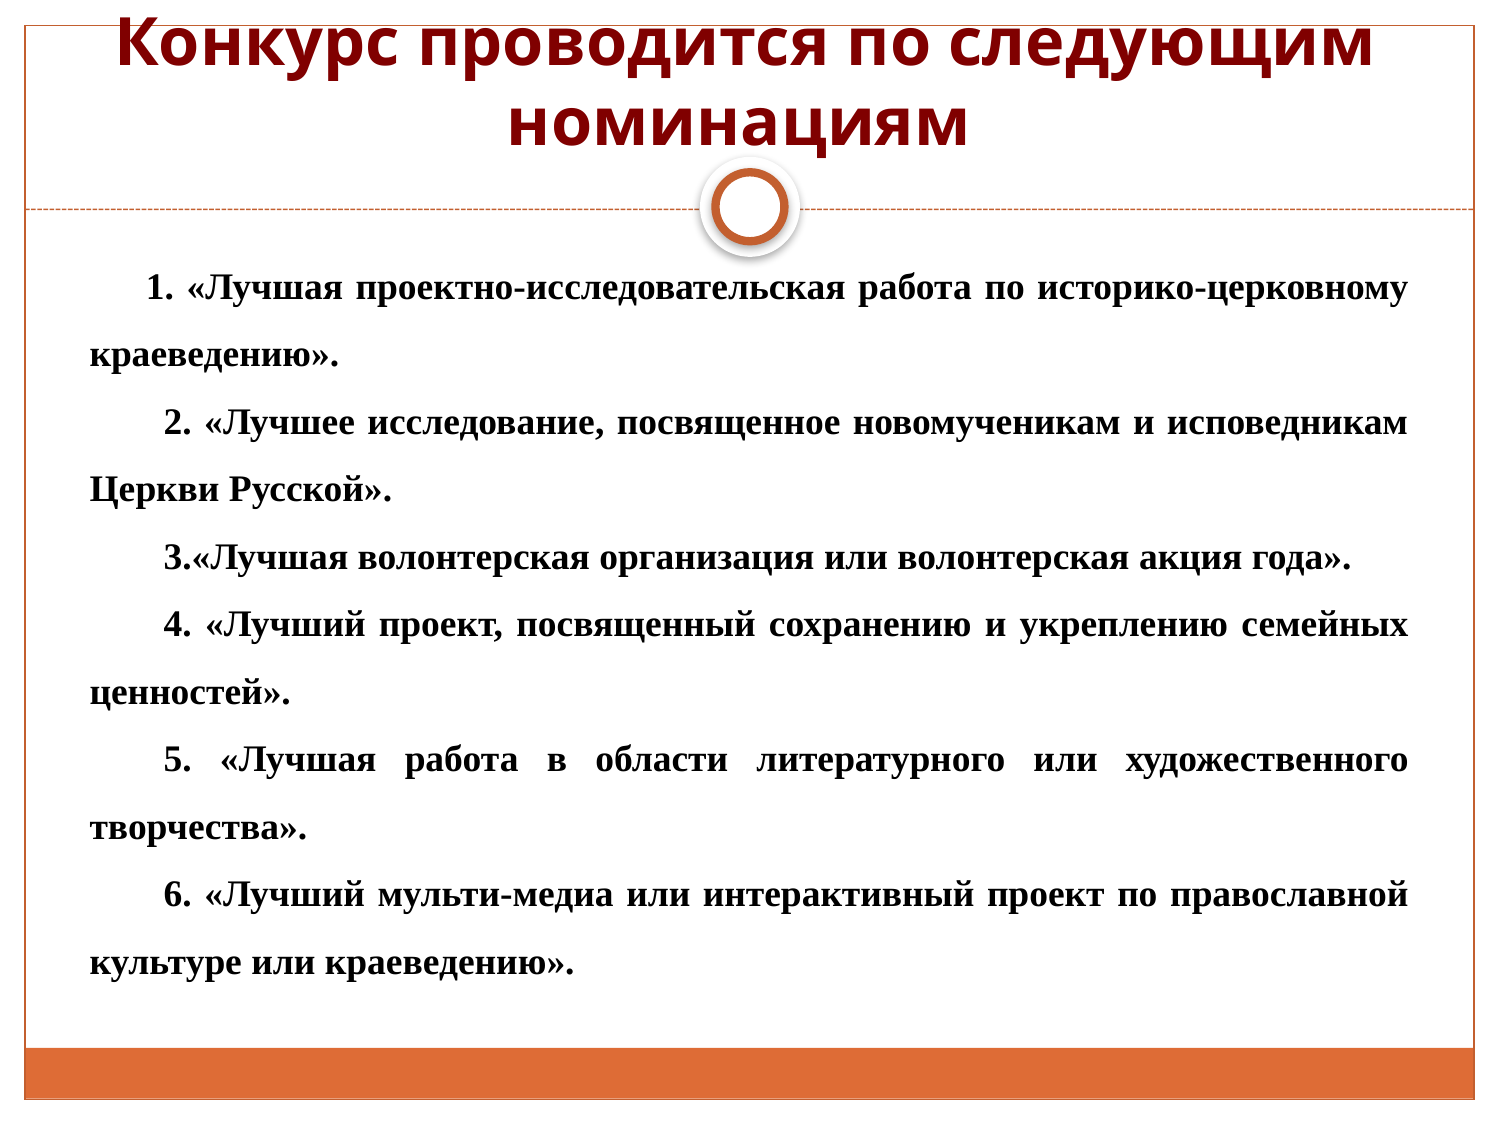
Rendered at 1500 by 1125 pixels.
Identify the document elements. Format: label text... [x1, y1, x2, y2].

text_box 1. «Лучшая проектно-исследовательская работа по историко-церковному краеведению». 2. «Лучшее исследование, посвященное новомученикам и исповедникам Церкви Русской». 3.«Лучшая волонтерская организация или волонтерская акция года». 4. «Лучший проект, посвященный сохранению и укреплению семейных ценностей». 5. «Лучшая работа в области литературного или художественного творчества». 6. «Лучший мульти-медиа или интерактивный проект по православной культуре или краеведению». [74, 231, 1424, 989]
title Конкурс проводится по следующим номинациям [41, 54, 1450, 167]
